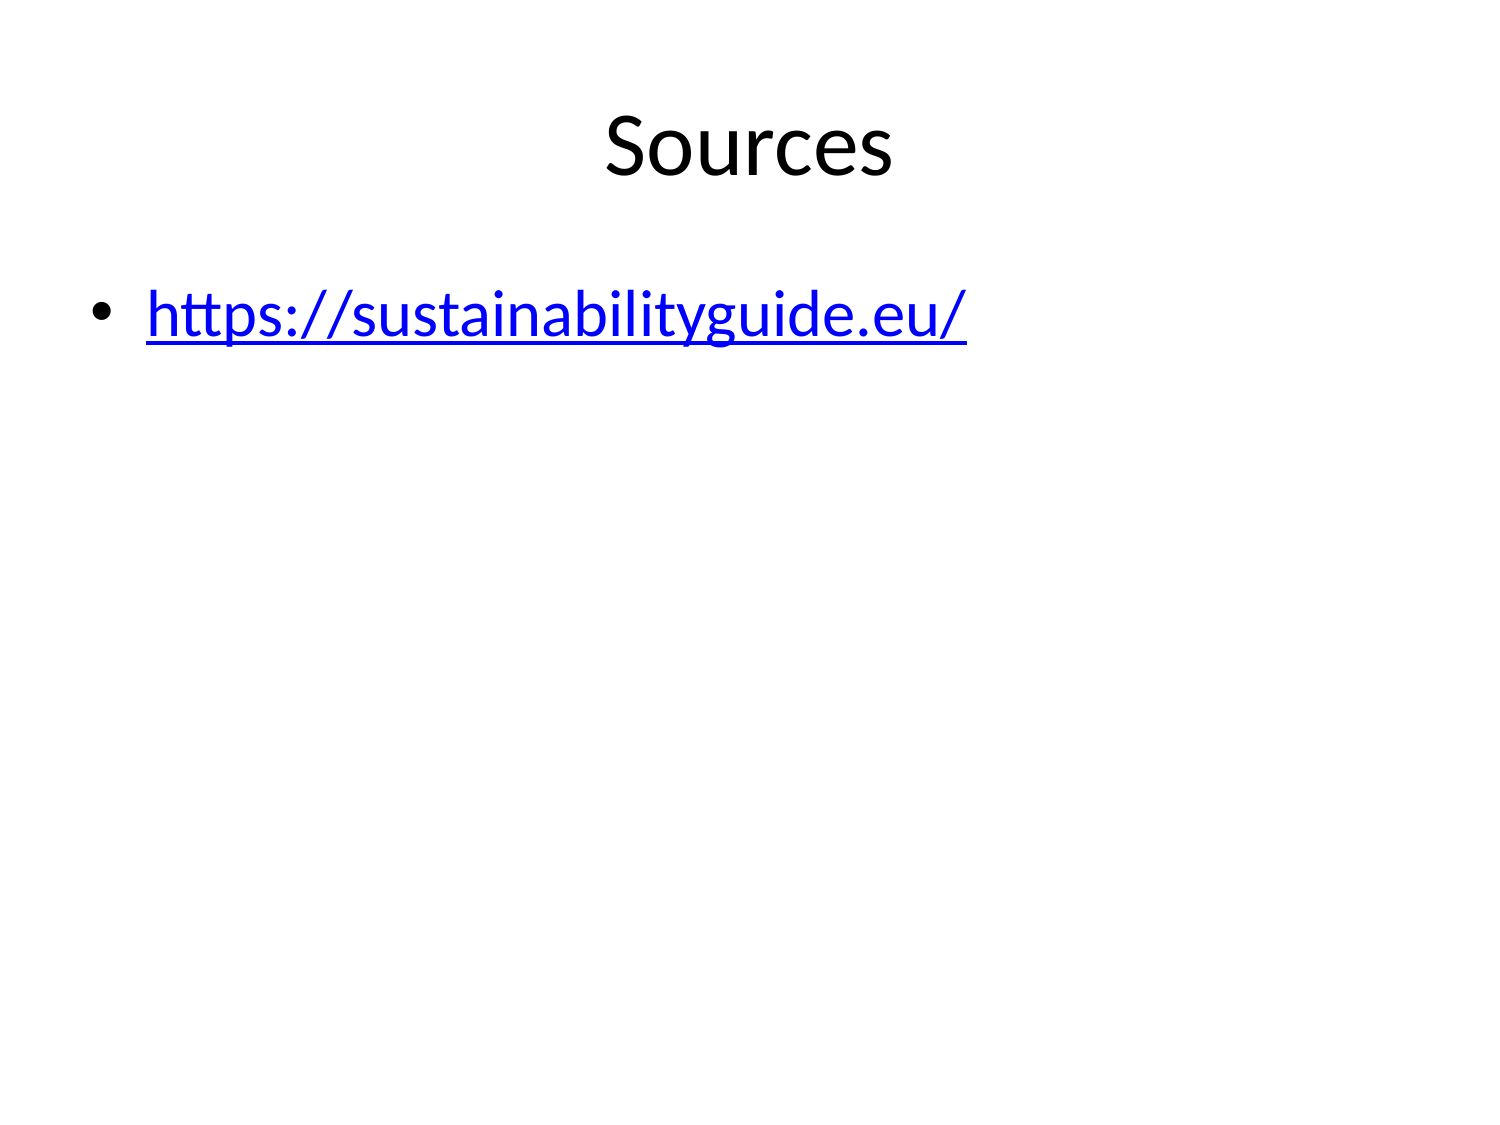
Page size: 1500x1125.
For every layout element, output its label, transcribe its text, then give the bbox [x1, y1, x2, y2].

title Sources [75, 45, 1425, 233]
list https://sustainabilityguide.eu/ [75, 262, 1425, 1005]
